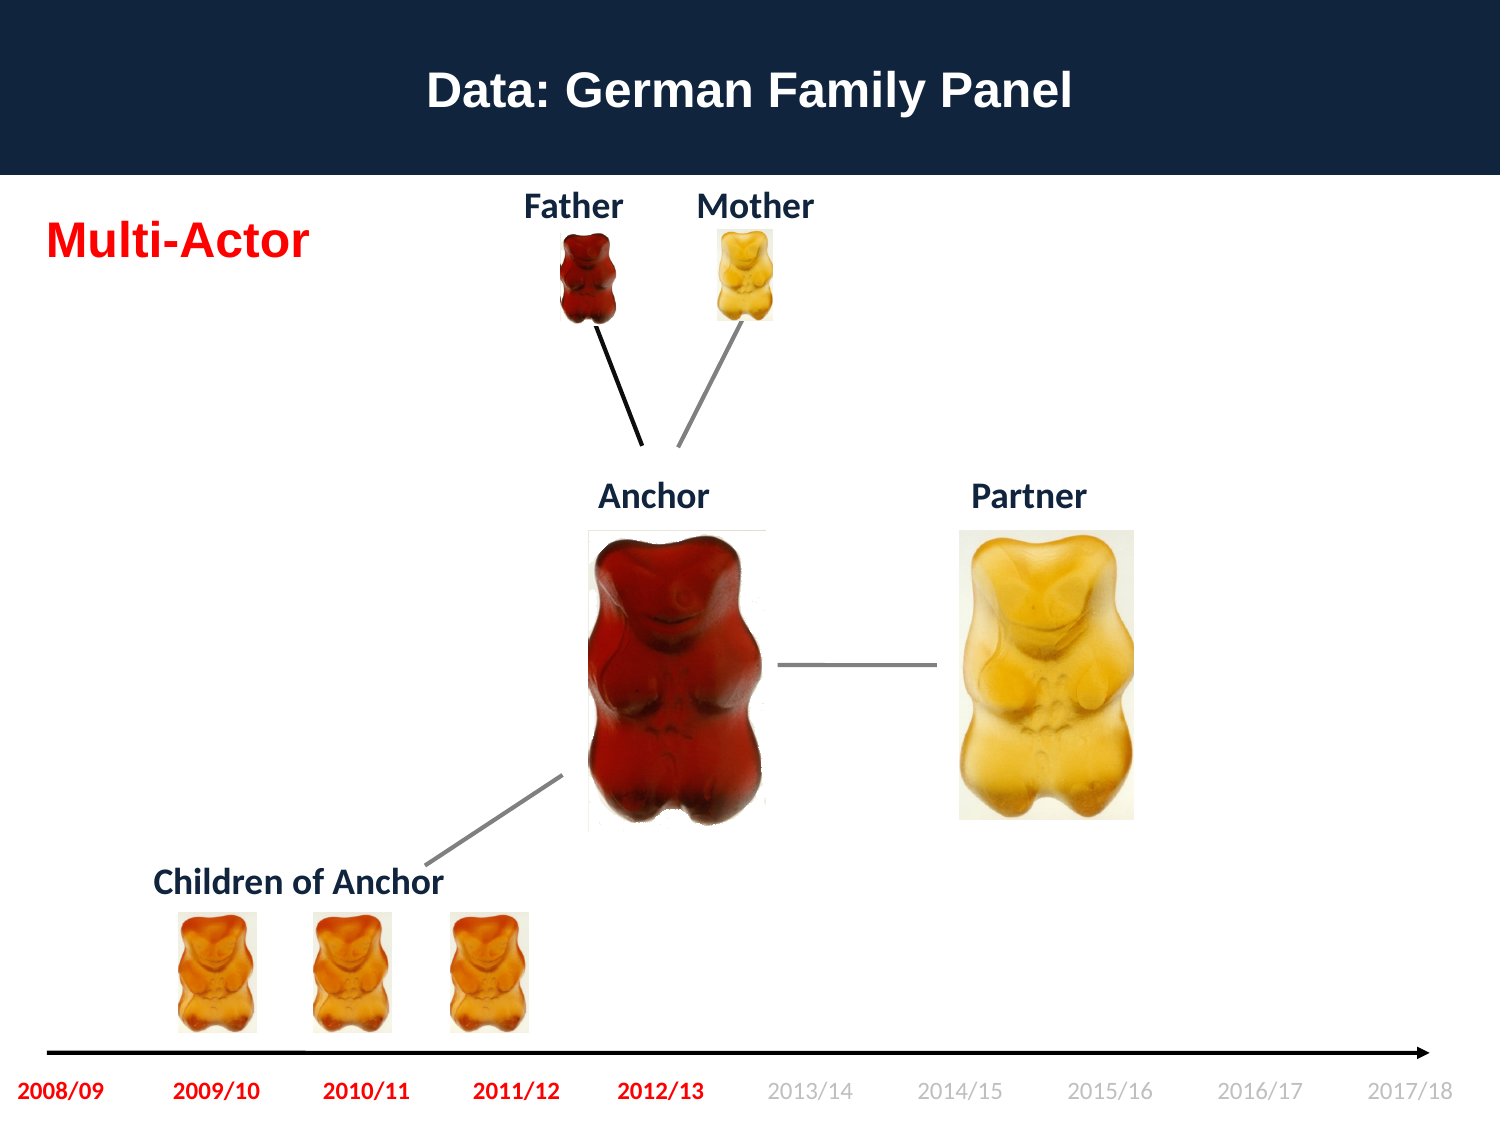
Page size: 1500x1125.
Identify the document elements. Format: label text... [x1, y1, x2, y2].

text_box Mother [681, 177, 830, 234]
picture [560, 231, 617, 327]
text_box [46, 1046, 1430, 1060]
text_box Children of Anchor [138, 849, 460, 910]
text_box Anchor [583, 463, 726, 523]
picture [959, 530, 1135, 820]
picture [717, 229, 773, 321]
picture [449, 912, 529, 1033]
text_box Partner [956, 463, 1103, 523]
text_box Father [509, 177, 639, 234]
picture [313, 912, 393, 1033]
text_box 2008/09 2009/10 2010/11 2011/12 2012/13 2013/14 2014/15 2015/16 2016/17 2017/18 [2, 1067, 1500, 1112]
text_box Data: German Family Panel [0, 0, 1500, 177]
text_box Multi-Actor [31, 200, 325, 320]
picture [178, 912, 257, 1033]
picture [588, 530, 767, 832]
